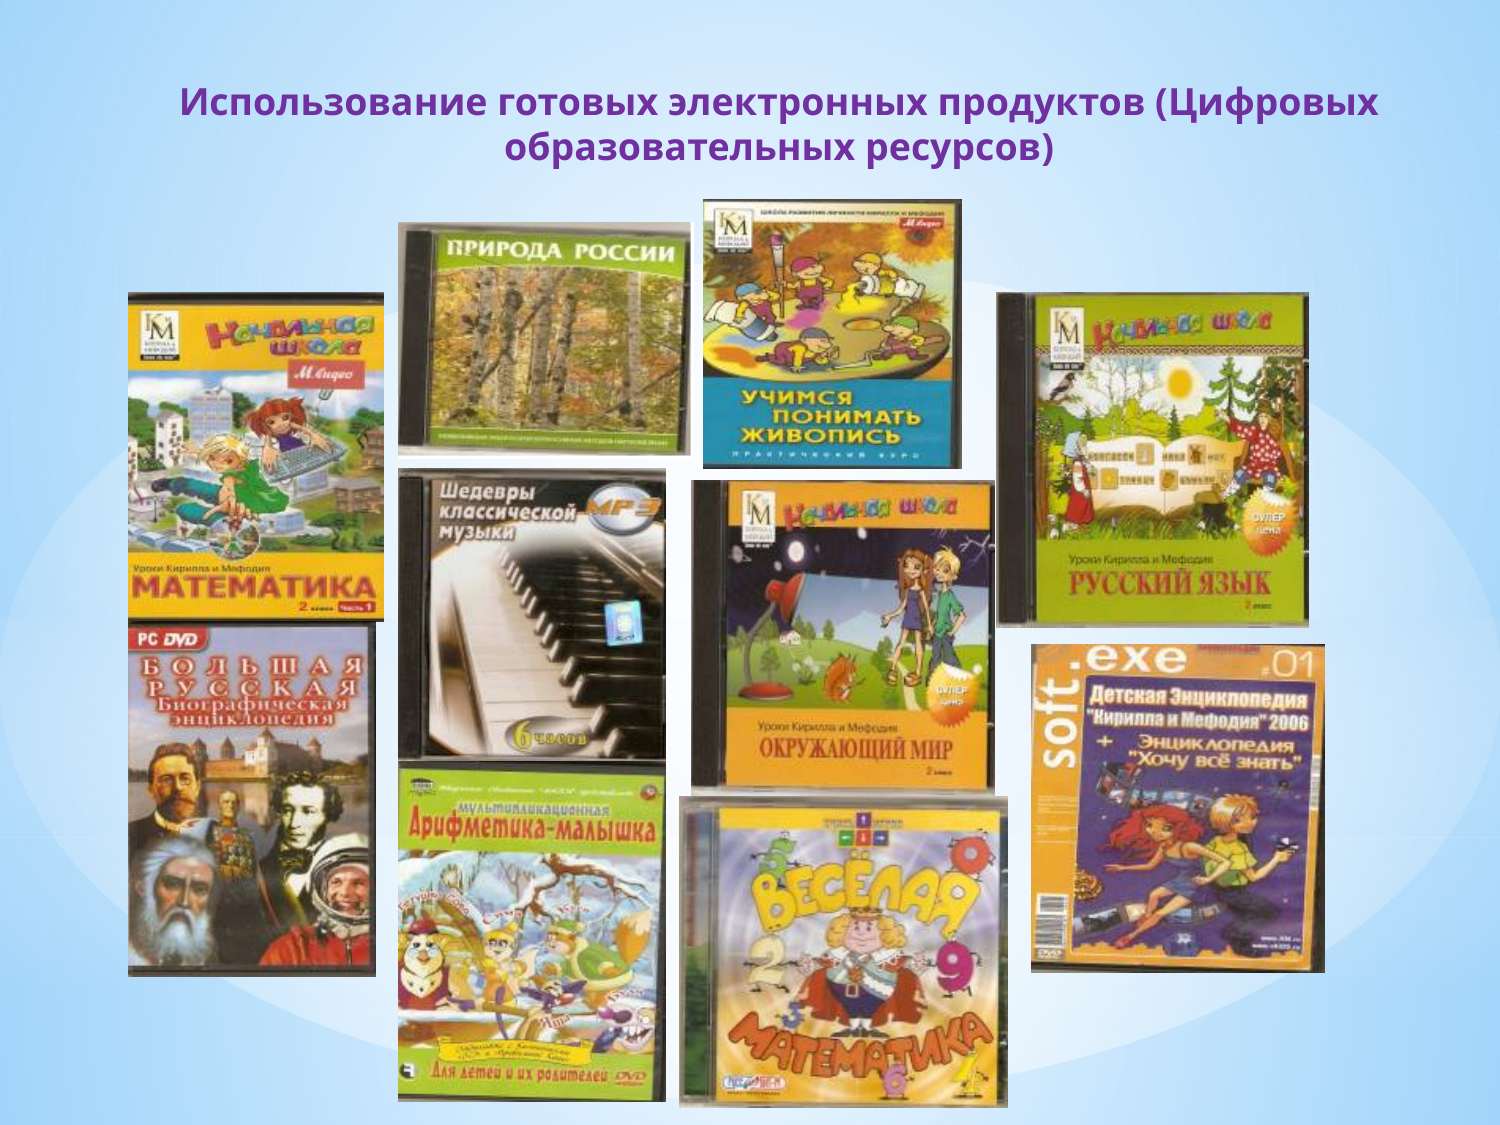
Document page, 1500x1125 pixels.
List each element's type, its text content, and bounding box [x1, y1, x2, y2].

picture [1031, 644, 1325, 973]
picture [398, 468, 666, 1103]
text_box Использование готовых электронных продуктов (Цифровых образовательных ресурсов) [128, 70, 1430, 175]
picture [702, 198, 962, 469]
picture [128, 292, 384, 978]
picture [679, 292, 1309, 1109]
picture [398, 222, 694, 460]
